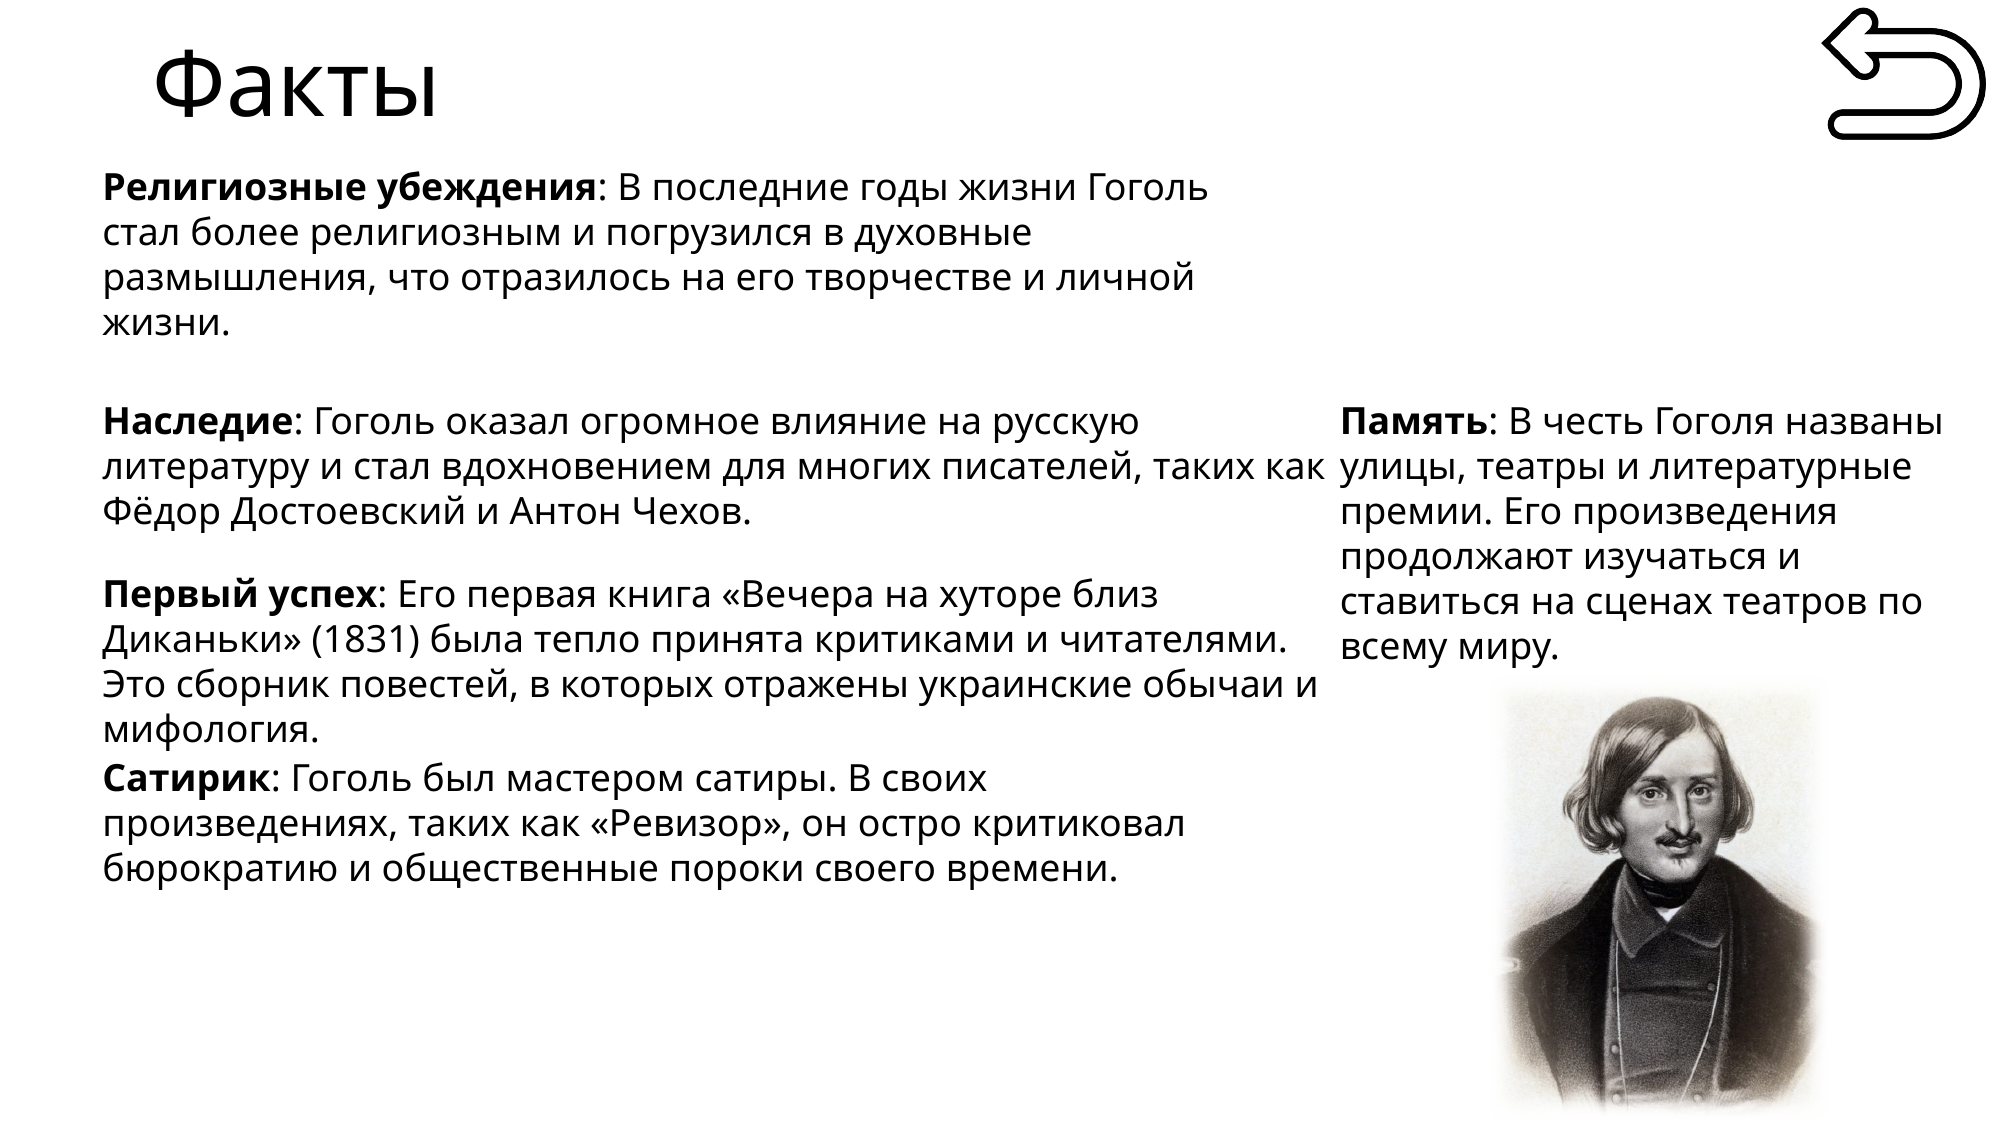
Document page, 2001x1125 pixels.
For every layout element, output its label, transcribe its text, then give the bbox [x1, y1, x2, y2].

title Факты [137, 0, 1863, 174]
text_box Первый успех: Его первая книга «Вечера на хуторе близ Диканьки» (1831) была тепло принята критиками и читателями. Это сборник повестей, в которых отражены украинские обычаи и мифология. [87, 562, 1347, 758]
text_box Память: В честь Гоголя названы улицы, театры и литературные премии. Его произведения продолжают изучаться и ставиться на сценах театров по всему миру. [1324, 389, 1972, 719]
text_box Сатирик: Гоголь был мастером сатиры. В своих произведениях, таких как «Ревизор», он остро критиковал бюрократию и общественные пороки своего времени. [87, 746, 1297, 897]
picture [1821, 0, 1986, 156]
picture [1489, 675, 1829, 1121]
text_box Наследие: Гоголь оказал огромное влияние на русскую литературу и стал вдохновением для многих писателей, таких как Фёдор Достоевский и Антон Чехов. [87, 389, 1324, 562]
text_box Религиозные убеждения: В последние годы жизни Гоголь стал более религиозным и погрузился в духовные размышления, что отразилось на его творчестве и личной жизни. [87, 155, 1258, 351]
